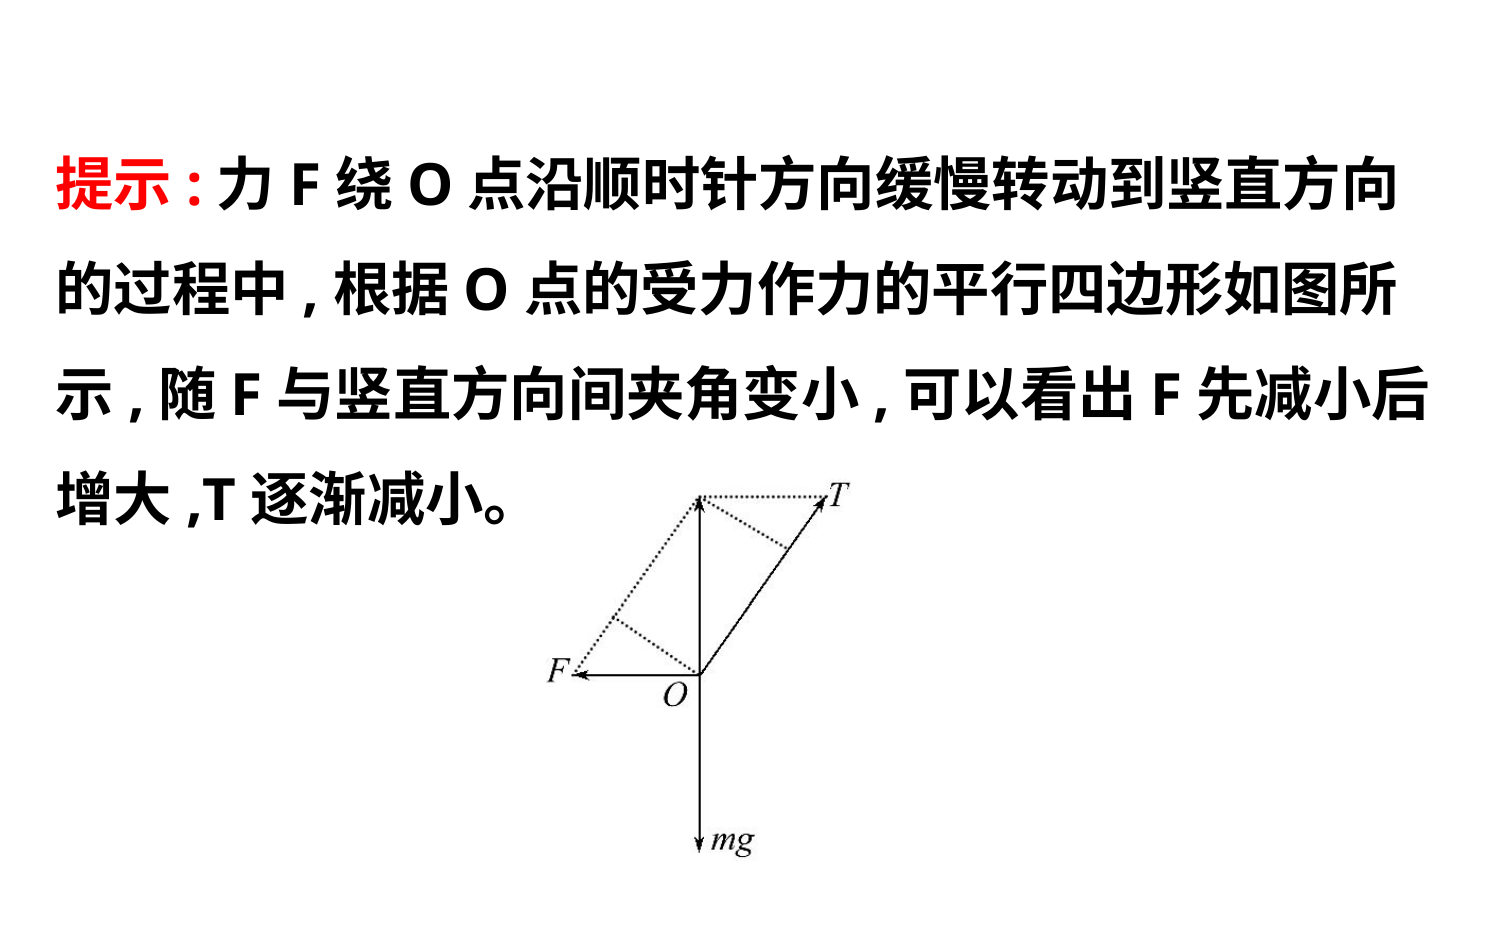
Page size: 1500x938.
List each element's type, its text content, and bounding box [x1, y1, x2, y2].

text_box 提示:力F绕O点沿顺时针方向缓慢转动到竖直方向的过程中,根据O点的受力作力的平行四边形如图所示,随F与竖直方向间夹角变小,可以看出F先减小后增大,T逐渐减小。 [41, 105, 1456, 540]
picture [512, 470, 862, 872]
